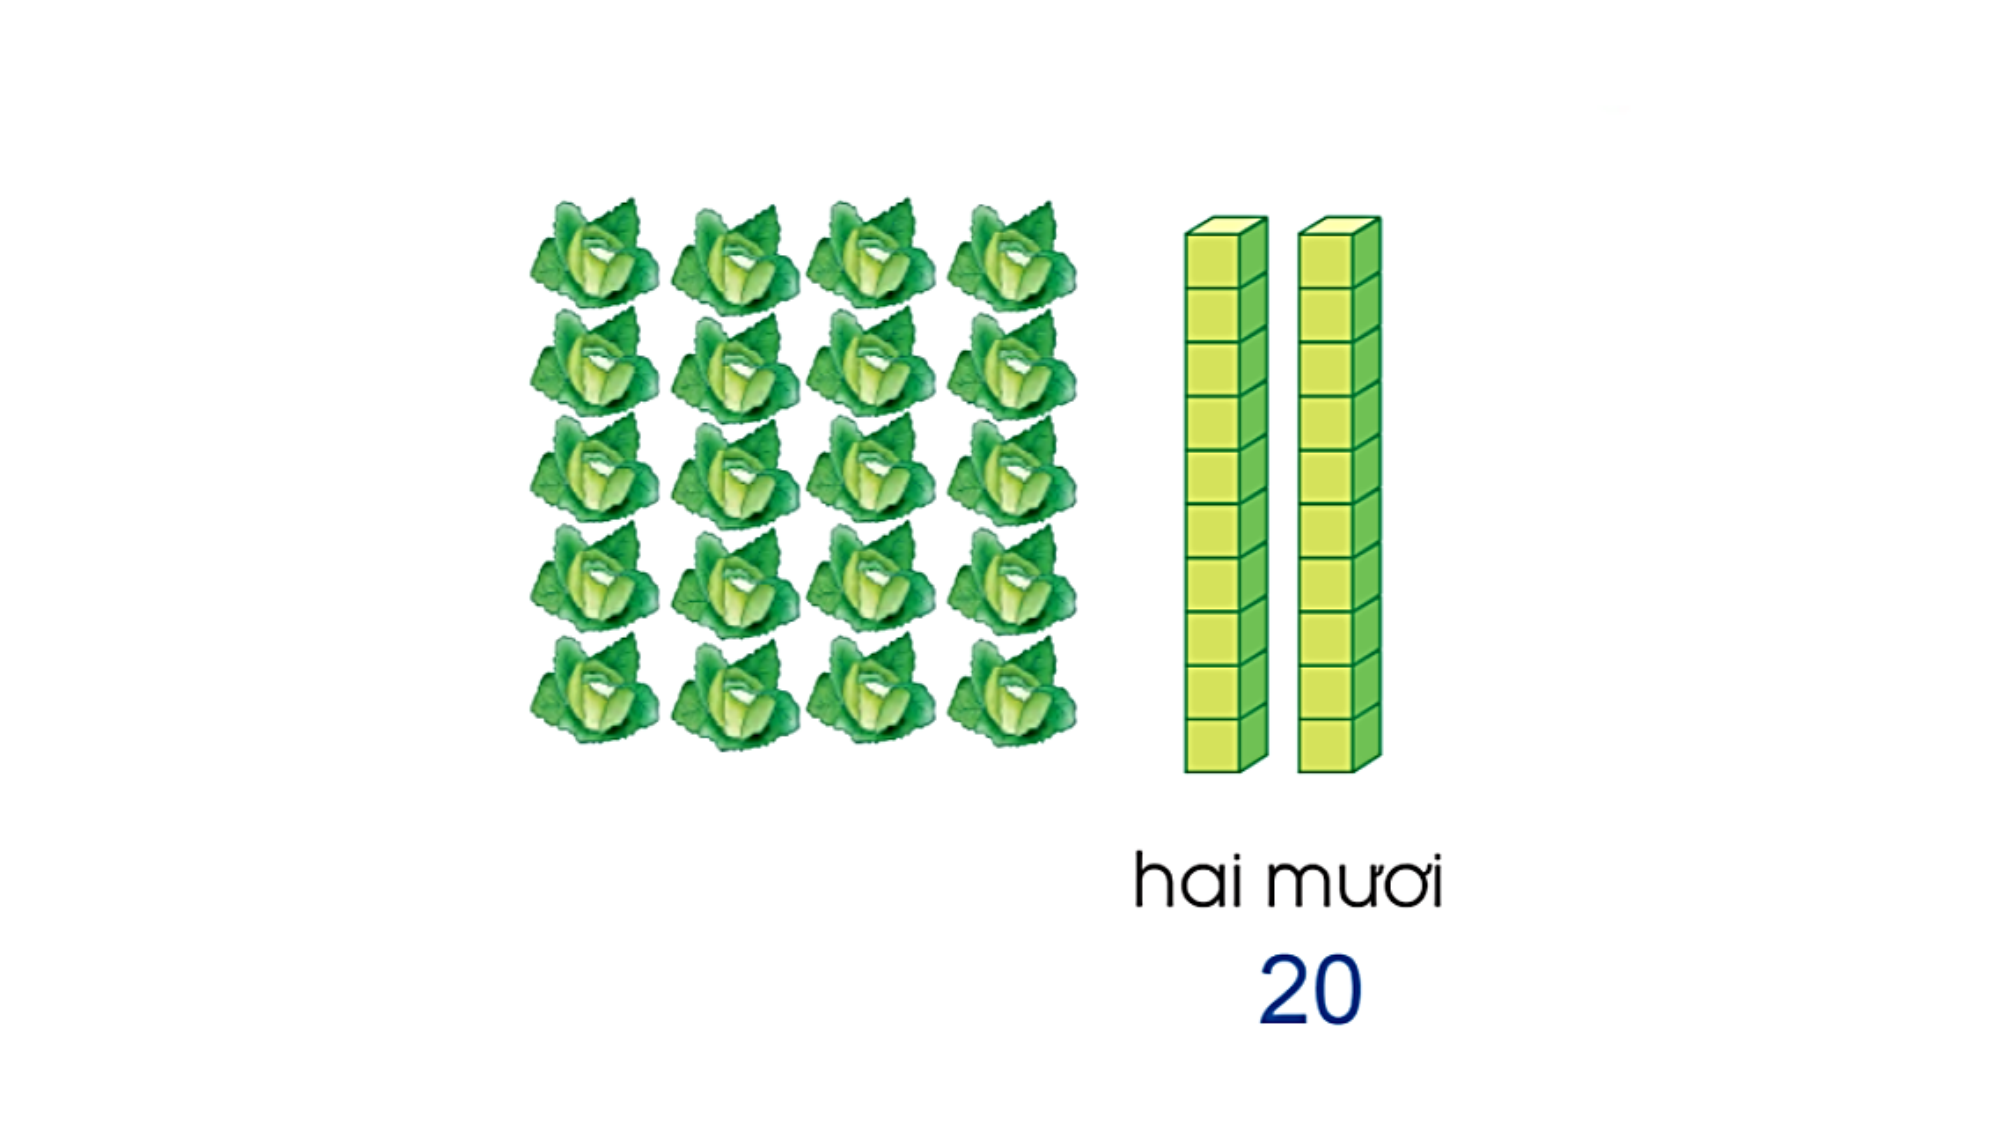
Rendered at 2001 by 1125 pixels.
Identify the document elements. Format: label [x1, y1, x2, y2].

list [209, 13, 1672, 1107]
